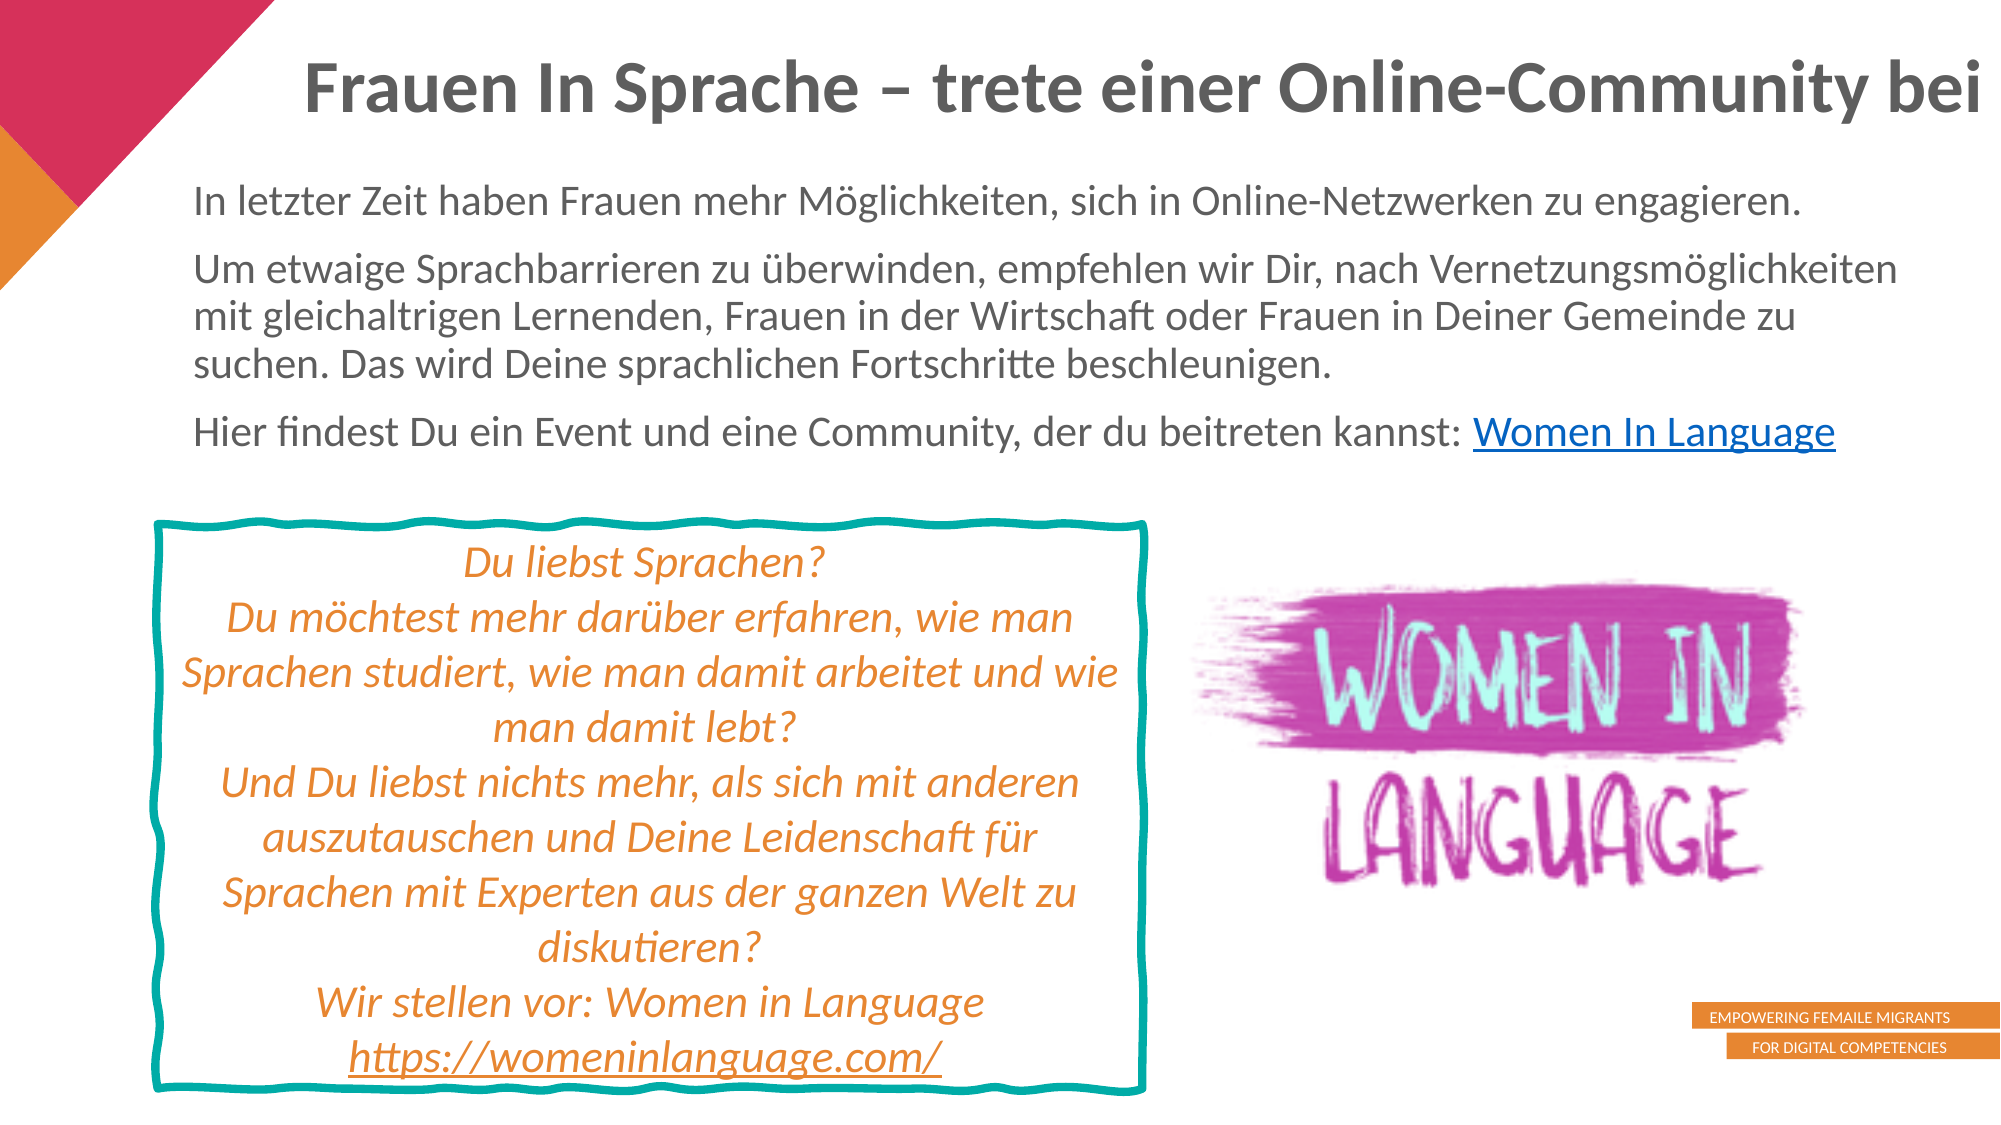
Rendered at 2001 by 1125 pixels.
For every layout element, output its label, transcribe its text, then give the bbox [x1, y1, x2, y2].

list Frauen In Sprache – trete einer Online-Community bei [289, 40, 2000, 197]
list In letzter Zeit haben Frauen mehr Möglichkeiten, sich in Online-Netzwerken zu engagieren. Um etwaige Sprachbarrieren zu überwinden, empfehlen wir Dir, nach Vernetzungsmöglichkeiten mit gleichaltrigen Lernenden, Frauen in der Wirtschaft oder Frauen in Deiner Gemeinde zu suchen. Das wird Deine sprachlichen Fortschritte beschleunigen. Hier findest Du ein Event und eine Community, der du beitreten kannst: Women In Language [178, 170, 1915, 595]
picture [1184, 562, 1843, 912]
text_box Du liebst Sprachen? Du möchtest mehr darüber erfahren, wie man Sprachen studiert, wie man damit arbeitet und wie man damit lebt? Und Du liebst nichts mehr, als sich mit anderen auszutauschen und Deine Leidenschaft für Sprachen mit Experten aus der ganzen Welt zu diskutieren? Wir stellen vor: Women in Language https://womeninlanguage.com/ [153, 521, 1145, 1092]
